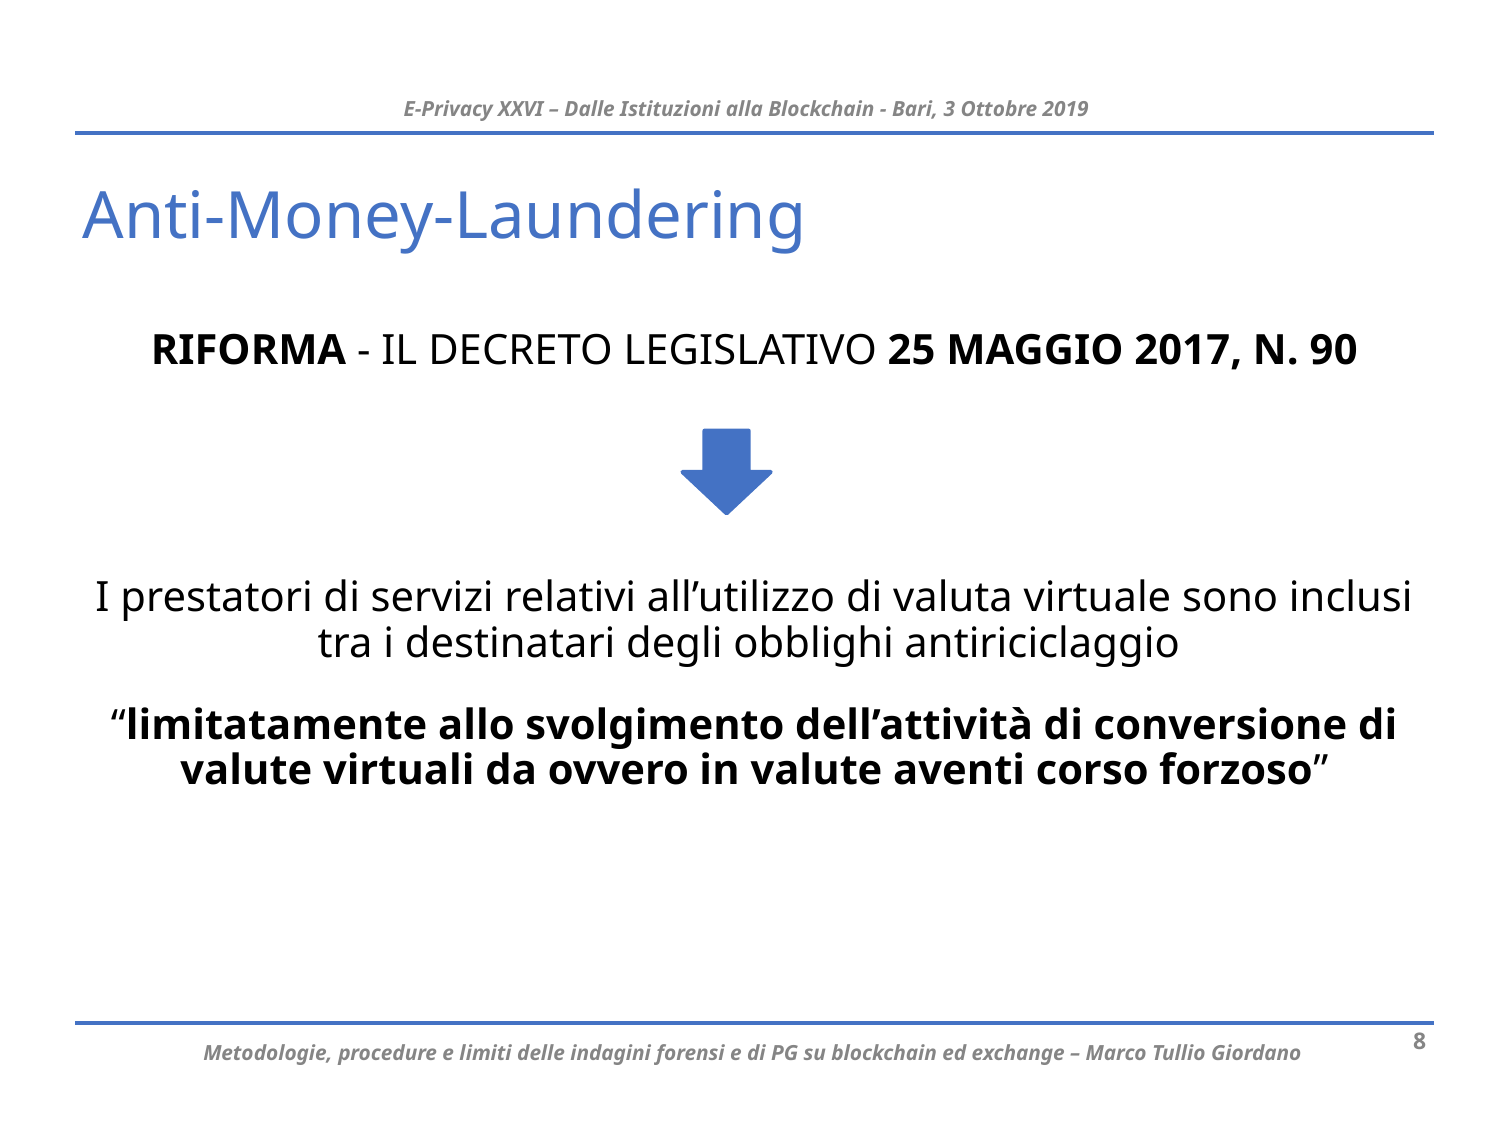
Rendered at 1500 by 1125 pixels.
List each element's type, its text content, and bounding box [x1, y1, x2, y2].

list RIFORMA - IL DECRETO LEGISLATIVO 25 MAGGIO 2017, N. 90 I prestatori di servizi relativi all’utilizzo di valuta virtuale sono inclusi tra i destinatari degli obblighi antiriciclaggio “limitatamente allo svolgimento dell’attività di conversione di valute virtuali da ovvero in valute aventi corso forzoso” [74, 320, 1435, 1022]
slide_number 9 [1390, 1020, 1435, 1064]
title Anti-Money-Laundering [74, 165, 1435, 260]
text_box [682, 430, 771, 514]
